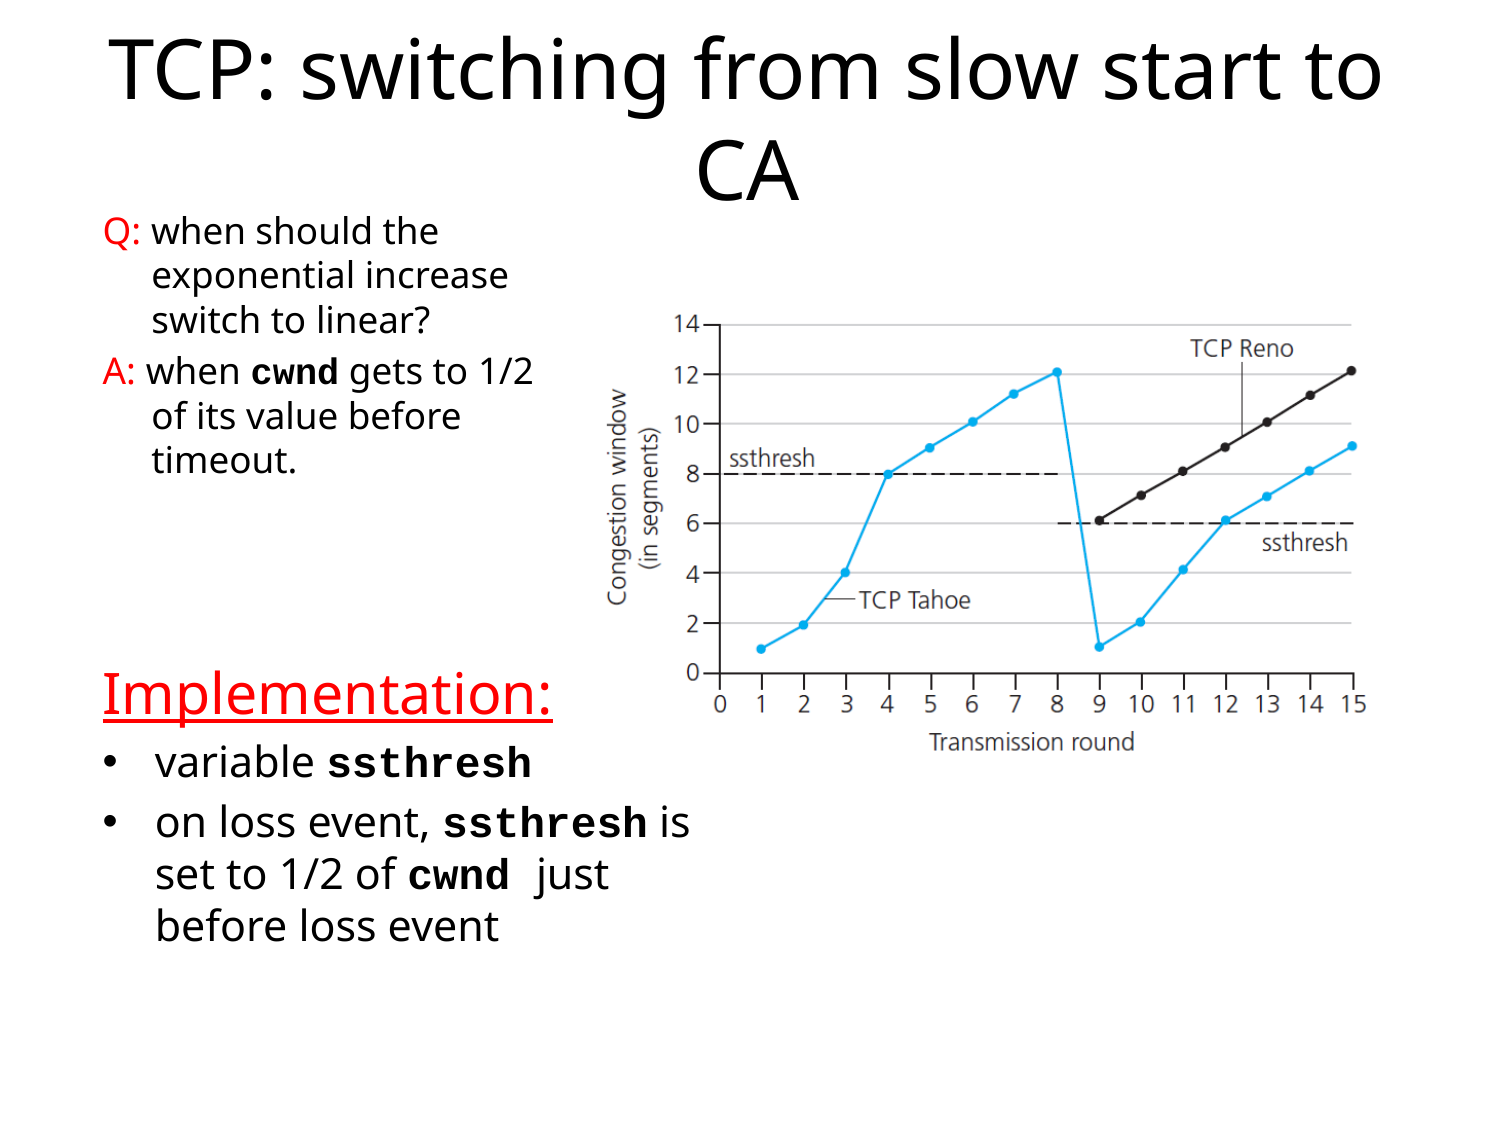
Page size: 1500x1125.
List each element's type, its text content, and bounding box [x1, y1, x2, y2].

list Implementation: variable ssthresh on loss event, ssthresh is set to 1/2 of cwnd just before loss event [87, 650, 713, 963]
list Q: when should the exponential increase switch to linear? A: when cwnd gets to 1/2 of its value before timeout. [87, 211, 550, 613]
picture [574, 290, 1413, 769]
title TCP: switching from slow start to CA [87, 22, 1407, 211]
